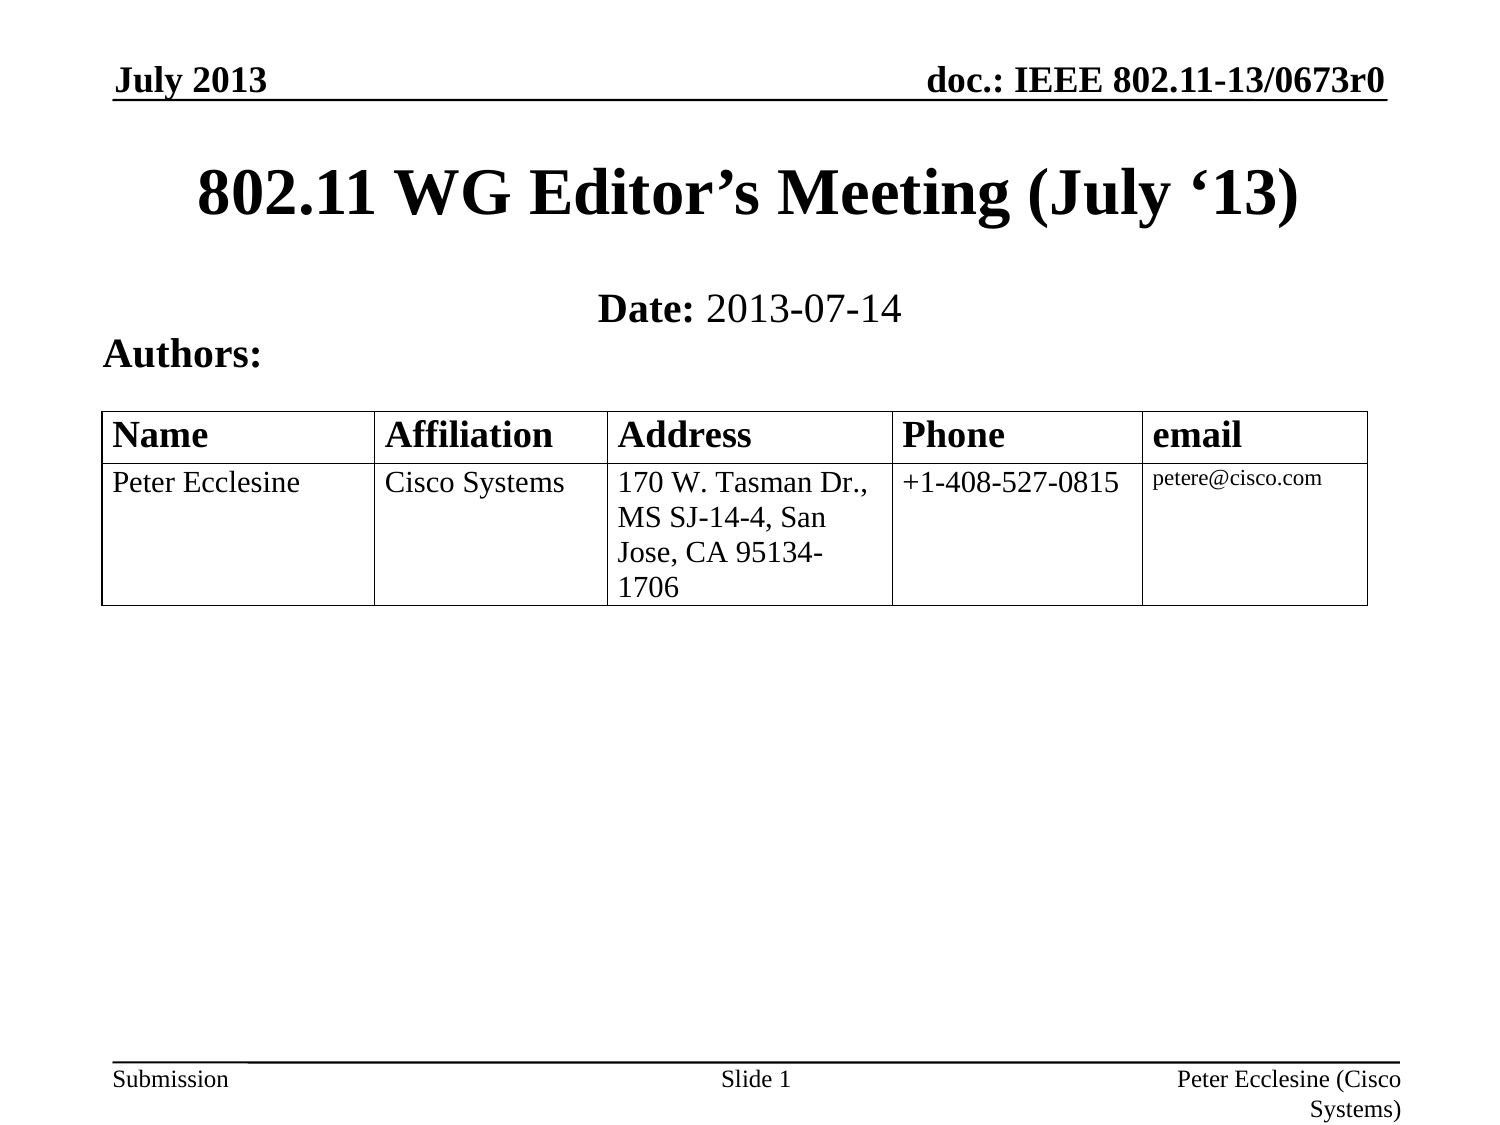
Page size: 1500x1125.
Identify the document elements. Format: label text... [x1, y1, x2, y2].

title 802.11 WG Editor’s Meeting (July ‘13) [112, 112, 1388, 263]
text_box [87, 410, 1388, 835]
slide_number Slide 1 [712, 1061, 800, 1093]
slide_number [114, 54, 309, 101]
list Date: 2013-07-14 [112, 279, 1388, 343]
text_box Authors: [87, 318, 325, 381]
footer Peter Ecclesine (Cisco Systems) [1164, 1061, 1402, 1093]
